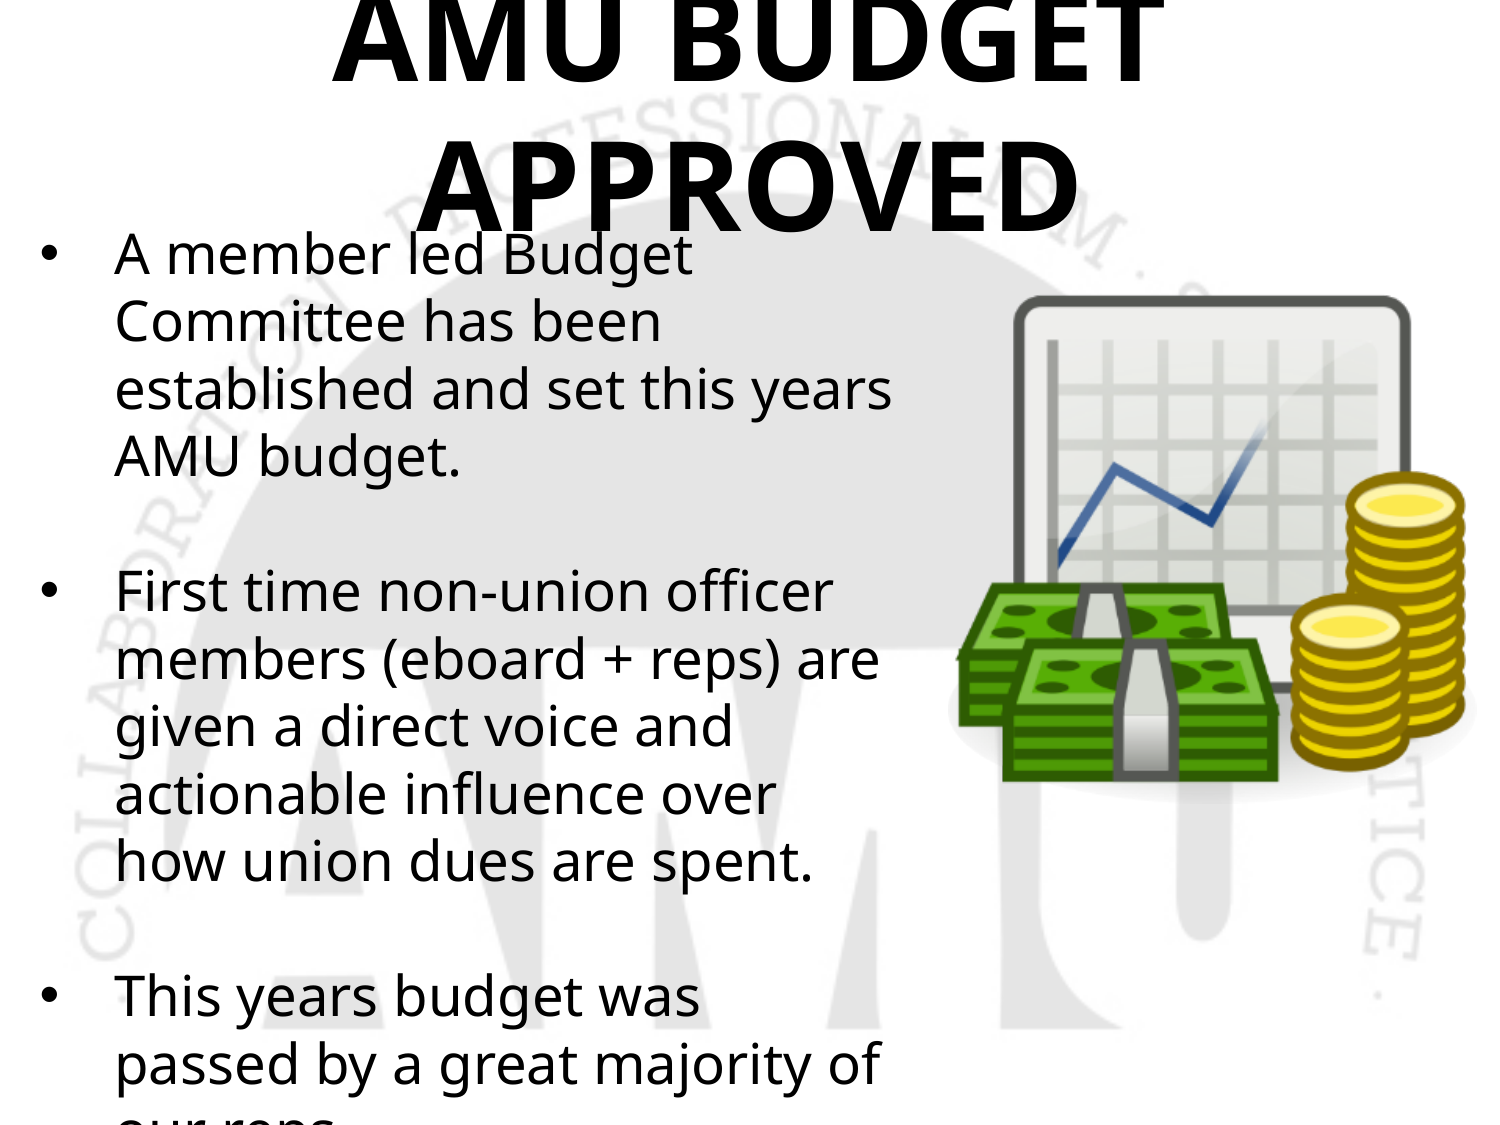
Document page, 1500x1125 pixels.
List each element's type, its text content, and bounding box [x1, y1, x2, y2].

text_box A member led Budget Committee has been established and set this years AMU budget. First time non-union officer members (eboard + reps) are given a direct voice and actionable influence over how union dues are spent. This years budget was passed by a great majority of our reps. [24, 210, 910, 1125]
picture [947, 274, 1478, 804]
title AMU BUDGET APPROVED [24, 12, 1475, 200]
